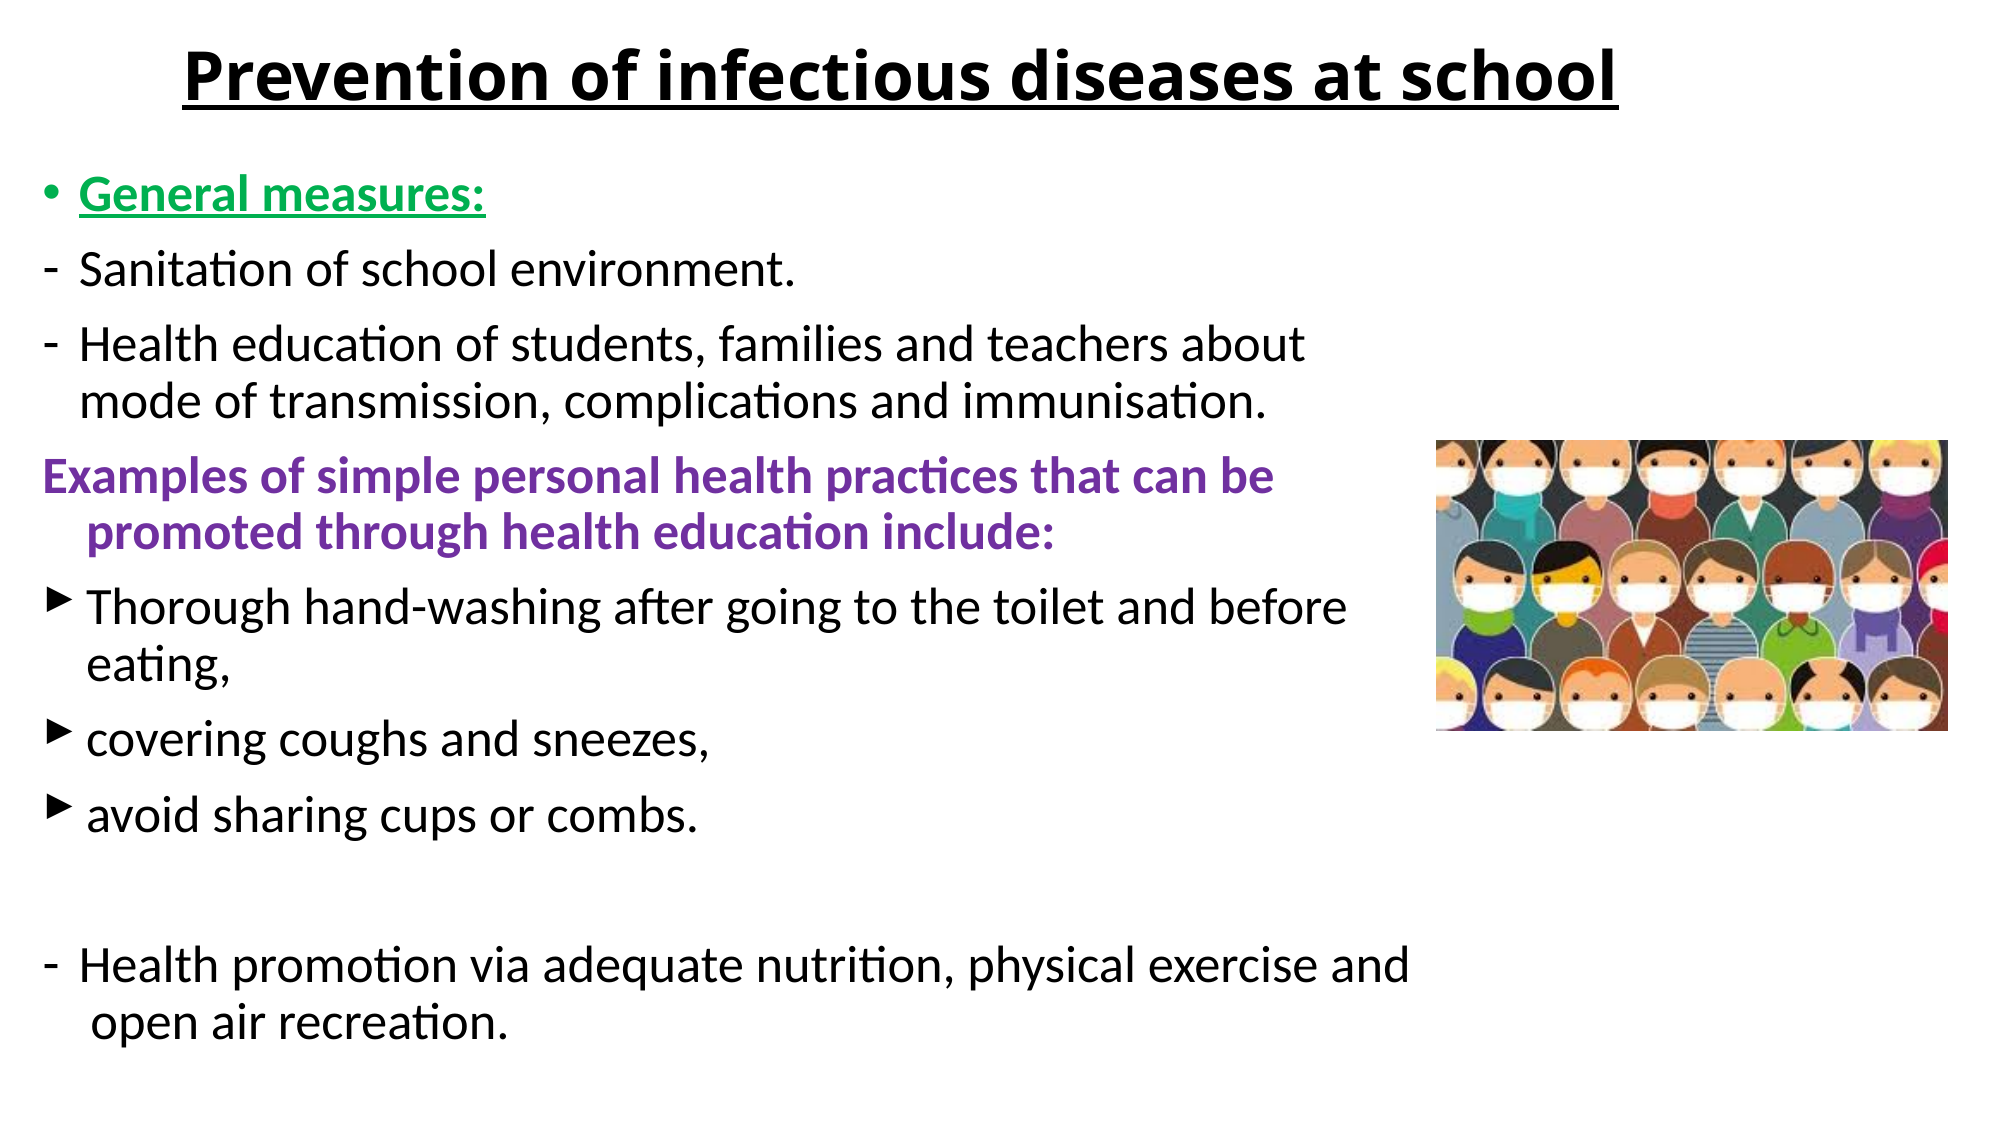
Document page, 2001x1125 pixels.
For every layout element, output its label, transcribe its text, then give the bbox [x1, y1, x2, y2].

picture [1436, 440, 1948, 731]
list General measures: Sanitation of school environment. Health education of students, families and teachers about mode of transmission, complications and immunisation. Examples of simple personal health practices that can be promoted through health education include: Thorough hand-washing after going to the toilet and before eating, covering coughs and sneezes, avoid sharing cups or combs. Health promotion via adequate nutrition, physical exercise and open air recreation. [27, 158, 1437, 1066]
title Prevention of infectious diseases at school [167, 15, 1893, 142]
